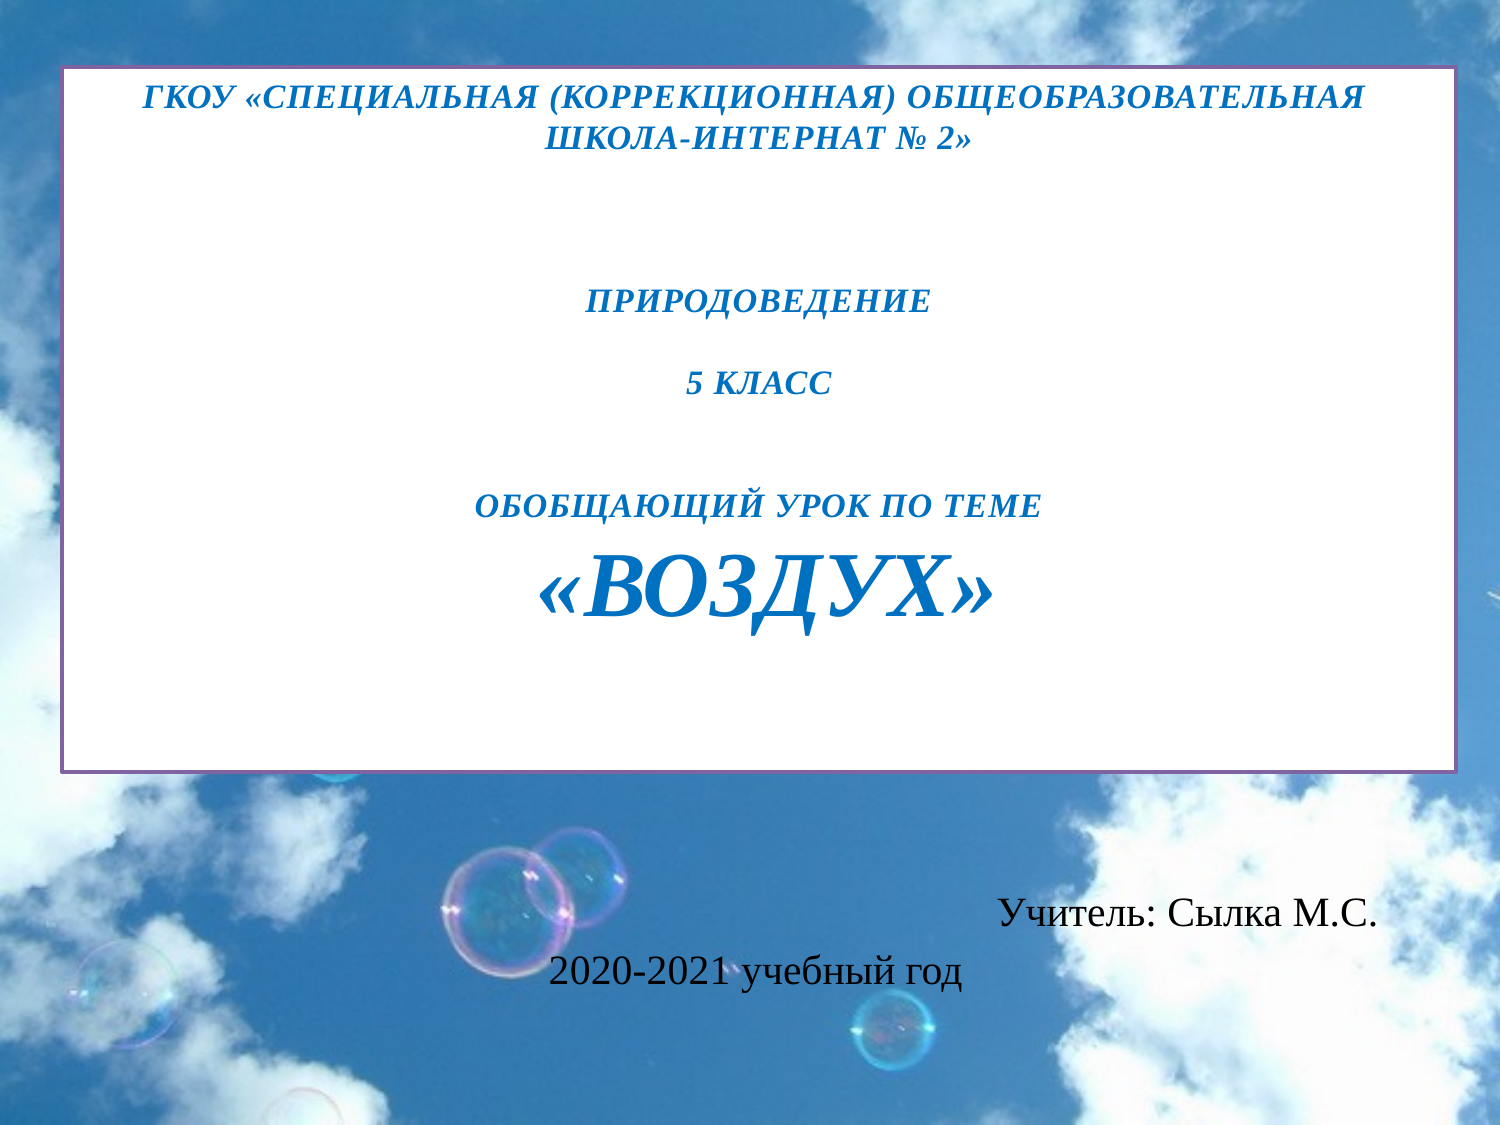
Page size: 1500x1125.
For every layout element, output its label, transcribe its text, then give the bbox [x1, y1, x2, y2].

title ГКОУ «Специальная (коррекционная) общеобразовательная школа-интернат № 2» Природоведение 5 класс обобщающий урок по теме «воздух» [60, 65, 1458, 774]
picture [0, 0, 1500, 1125]
list Учитель: Сылка М.С. 2020-2021 учебный год [118, 819, 1394, 1046]
